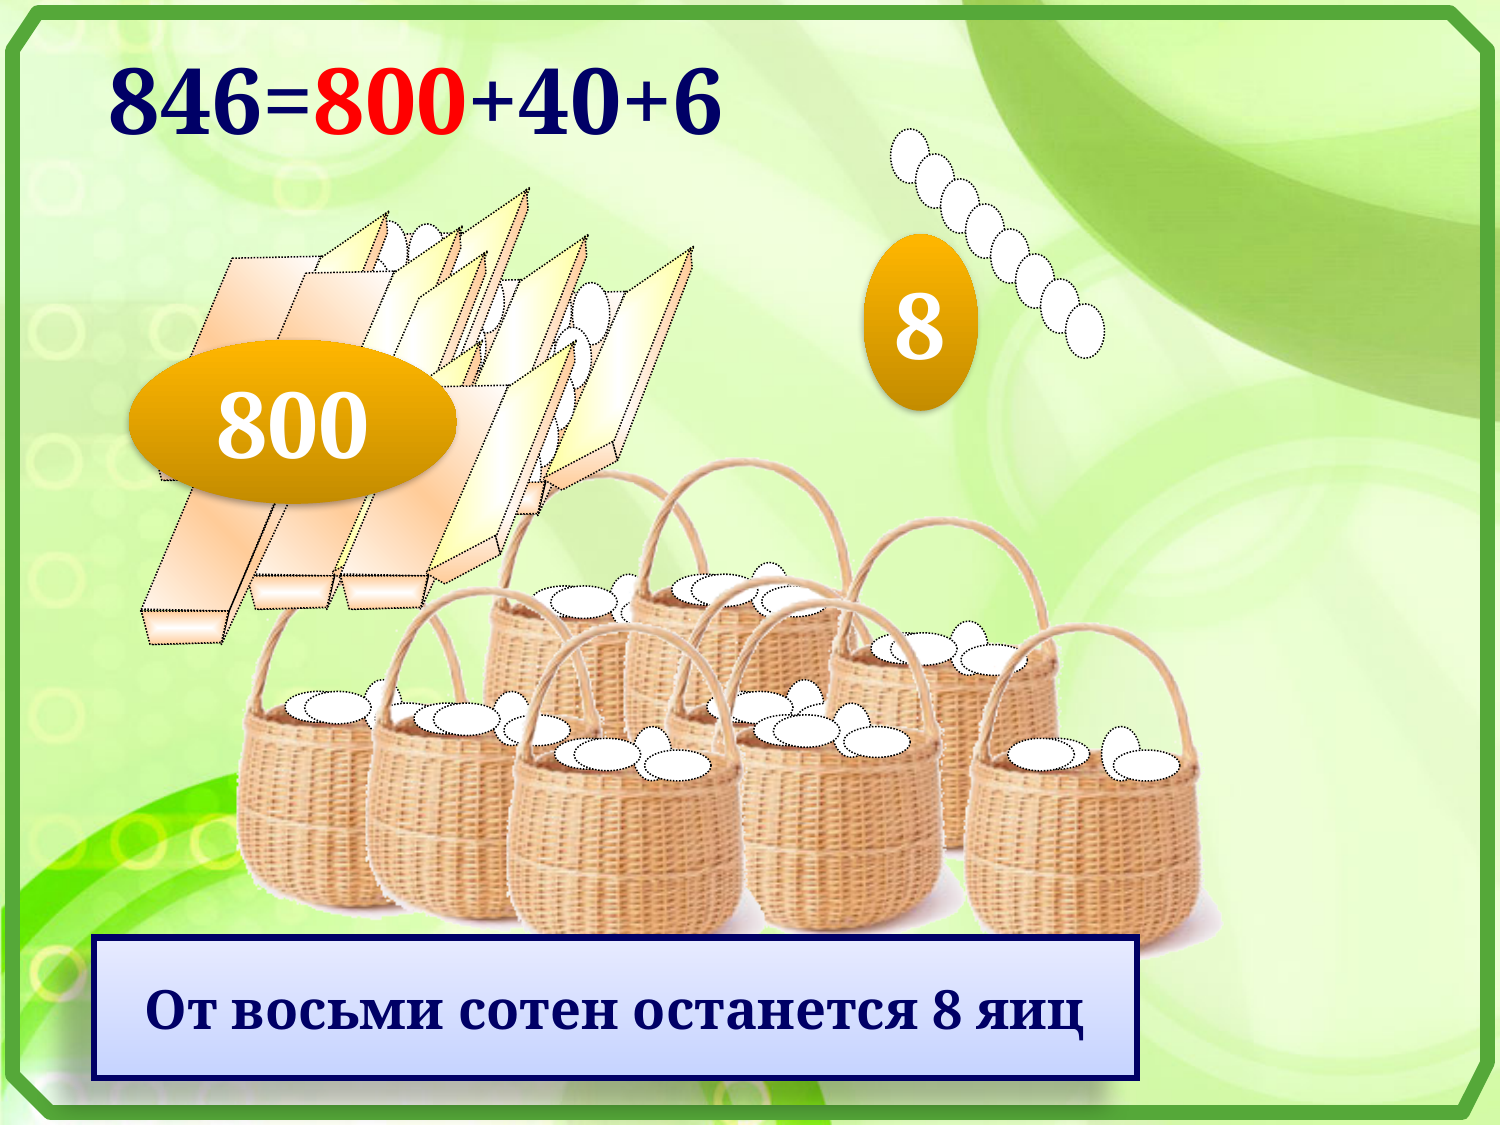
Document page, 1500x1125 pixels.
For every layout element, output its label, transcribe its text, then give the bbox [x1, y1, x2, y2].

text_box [222, 573, 526, 924]
text_box [12, 12, 1488, 1113]
picture [0, 0, 1500, 1125]
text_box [351, 585, 655, 936]
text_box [351, 234, 589, 505]
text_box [292, 187, 531, 458]
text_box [644, 573, 803, 619]
text_box 800 [128, 349, 217, 495]
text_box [691, 597, 994, 948]
title От восьми сотен останется 8 яиц [93, 937, 1137, 1079]
text_box 846=800+40+6 [94, 35, 739, 160]
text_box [609, 456, 912, 584]
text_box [464, 245, 695, 516]
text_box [808, 515, 1112, 619]
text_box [222, 257, 460, 528]
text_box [468, 524, 604, 584]
text_box 8 [863, 234, 978, 411]
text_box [491, 620, 795, 971]
